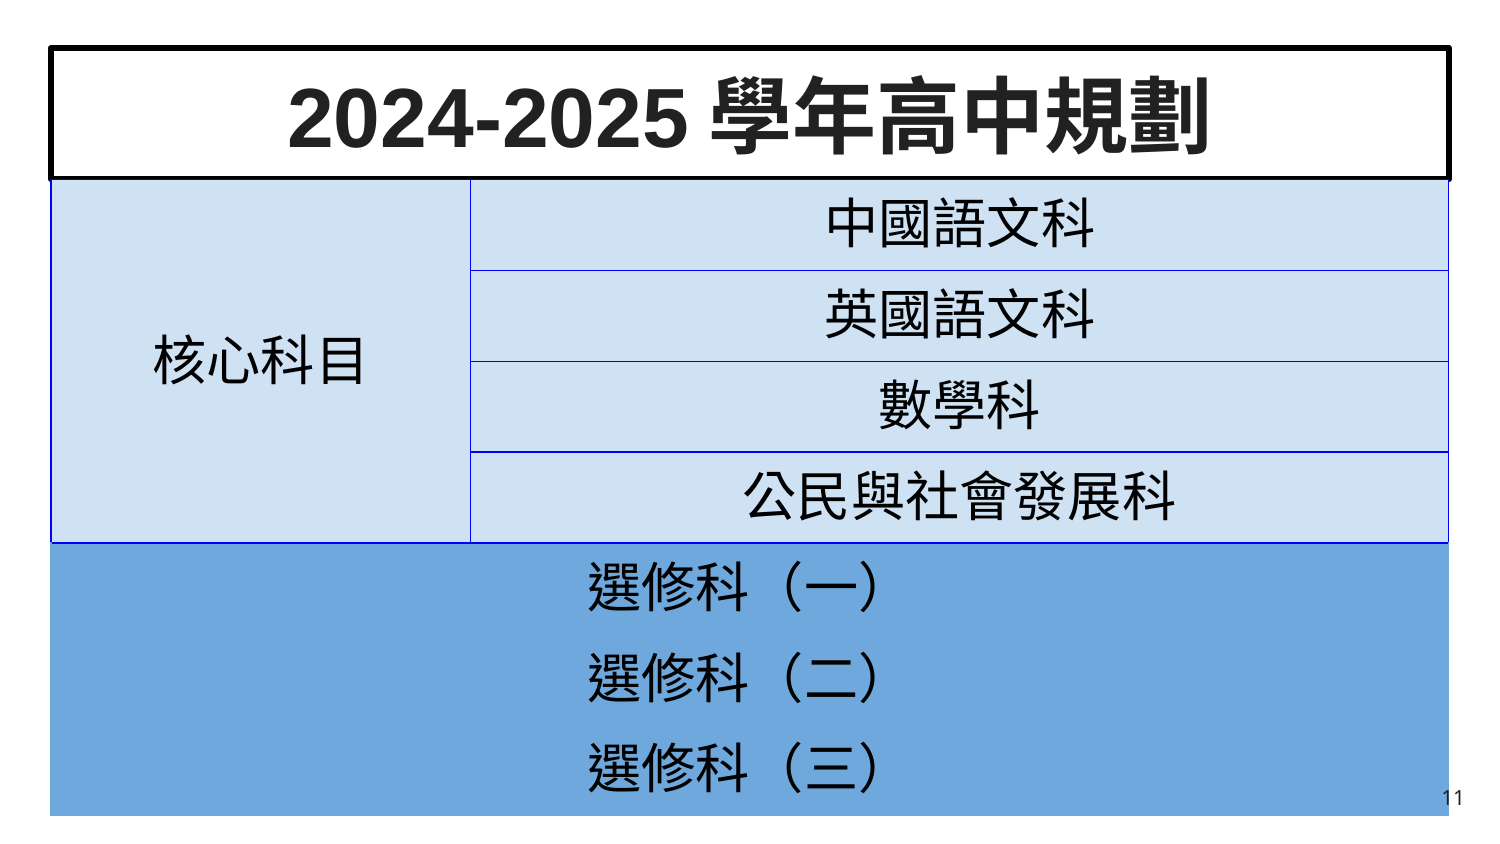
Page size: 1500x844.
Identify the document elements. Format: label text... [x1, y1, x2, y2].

title 2024-2025學年高中規劃 [51, 48, 1449, 179]
slide_number 11 [1389, 764, 1480, 830]
table_header 核心科目 [52, 180, 470, 542]
table_cell 選修科（一） [52, 544, 1448, 633]
table_header 中國語文科 [471, 180, 1448, 270]
table_cell 英國語文科 [471, 271, 1448, 361]
table_cell 選修科（三） [52, 725, 1448, 815]
table_cell 數學科 [471, 362, 1448, 451]
table_cell 公民與社會發展科 [471, 453, 1448, 542]
table_cell 選修科（二） [52, 635, 1448, 724]
